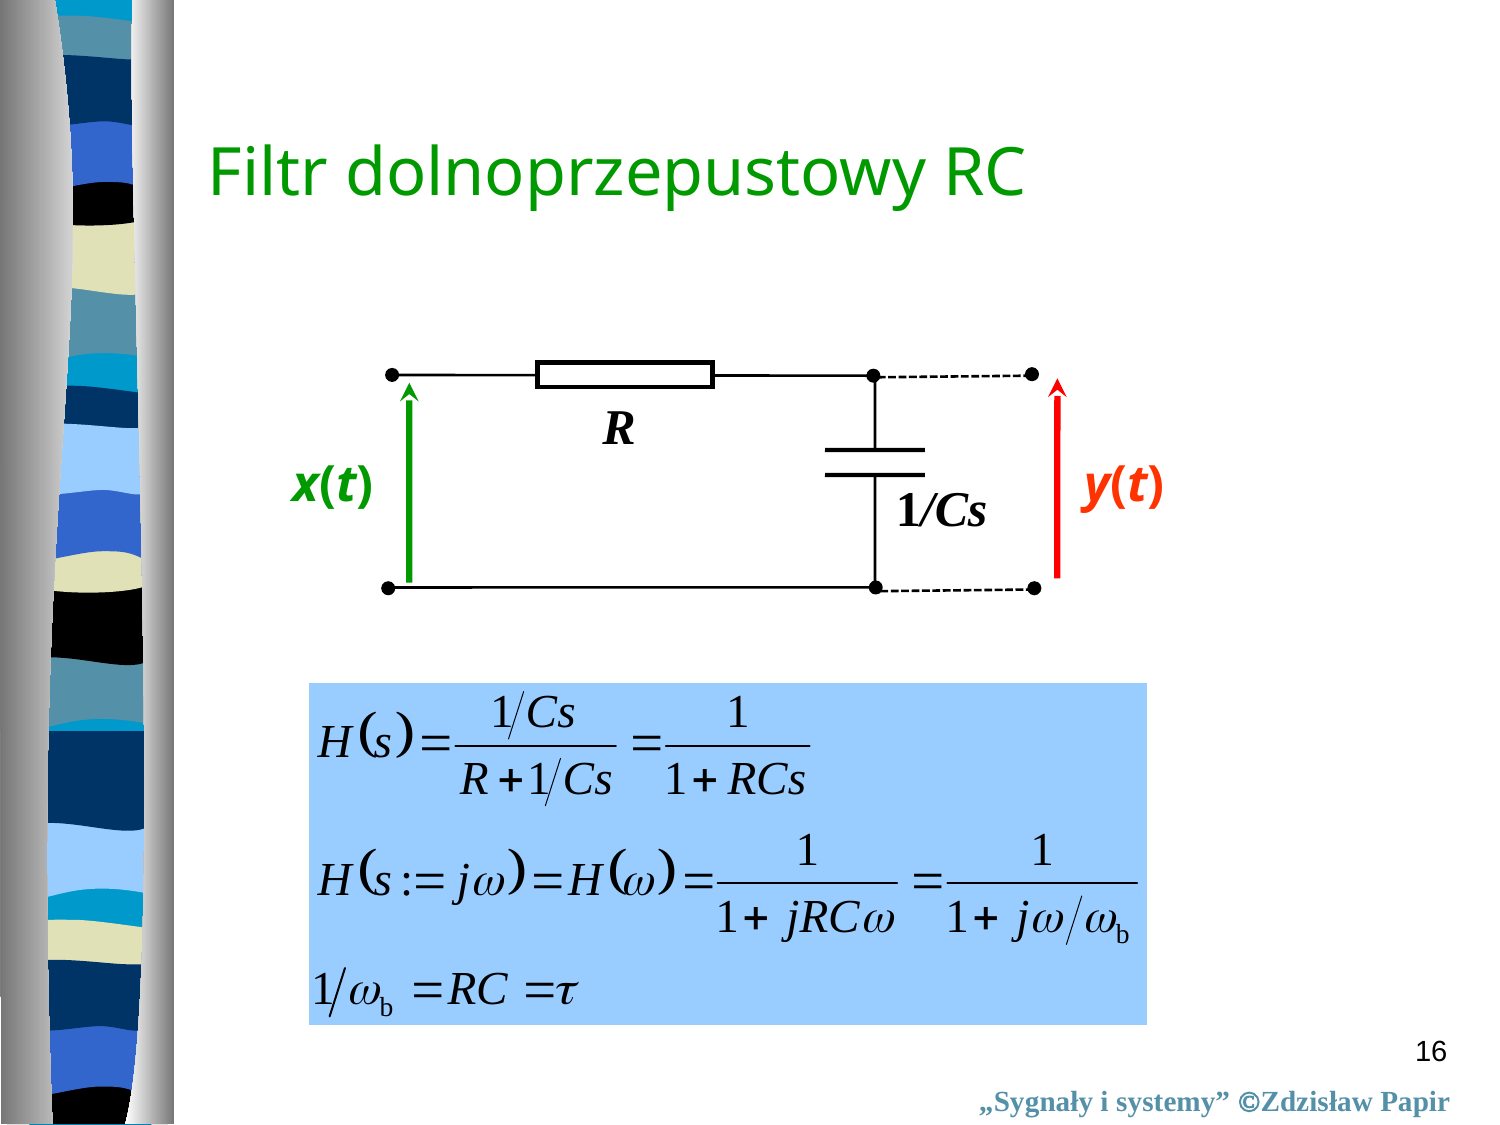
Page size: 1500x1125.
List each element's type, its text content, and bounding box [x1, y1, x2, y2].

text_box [277, 362, 1181, 595]
slide_number 16 [1149, 1024, 1463, 1101]
text_box „Sygnały i systemy” Zdzisław Papir [964, 1074, 1466, 1125]
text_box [308, 682, 1148, 1026]
title Filtr dolnoprzepustowy RC [192, 74, 1468, 263]
